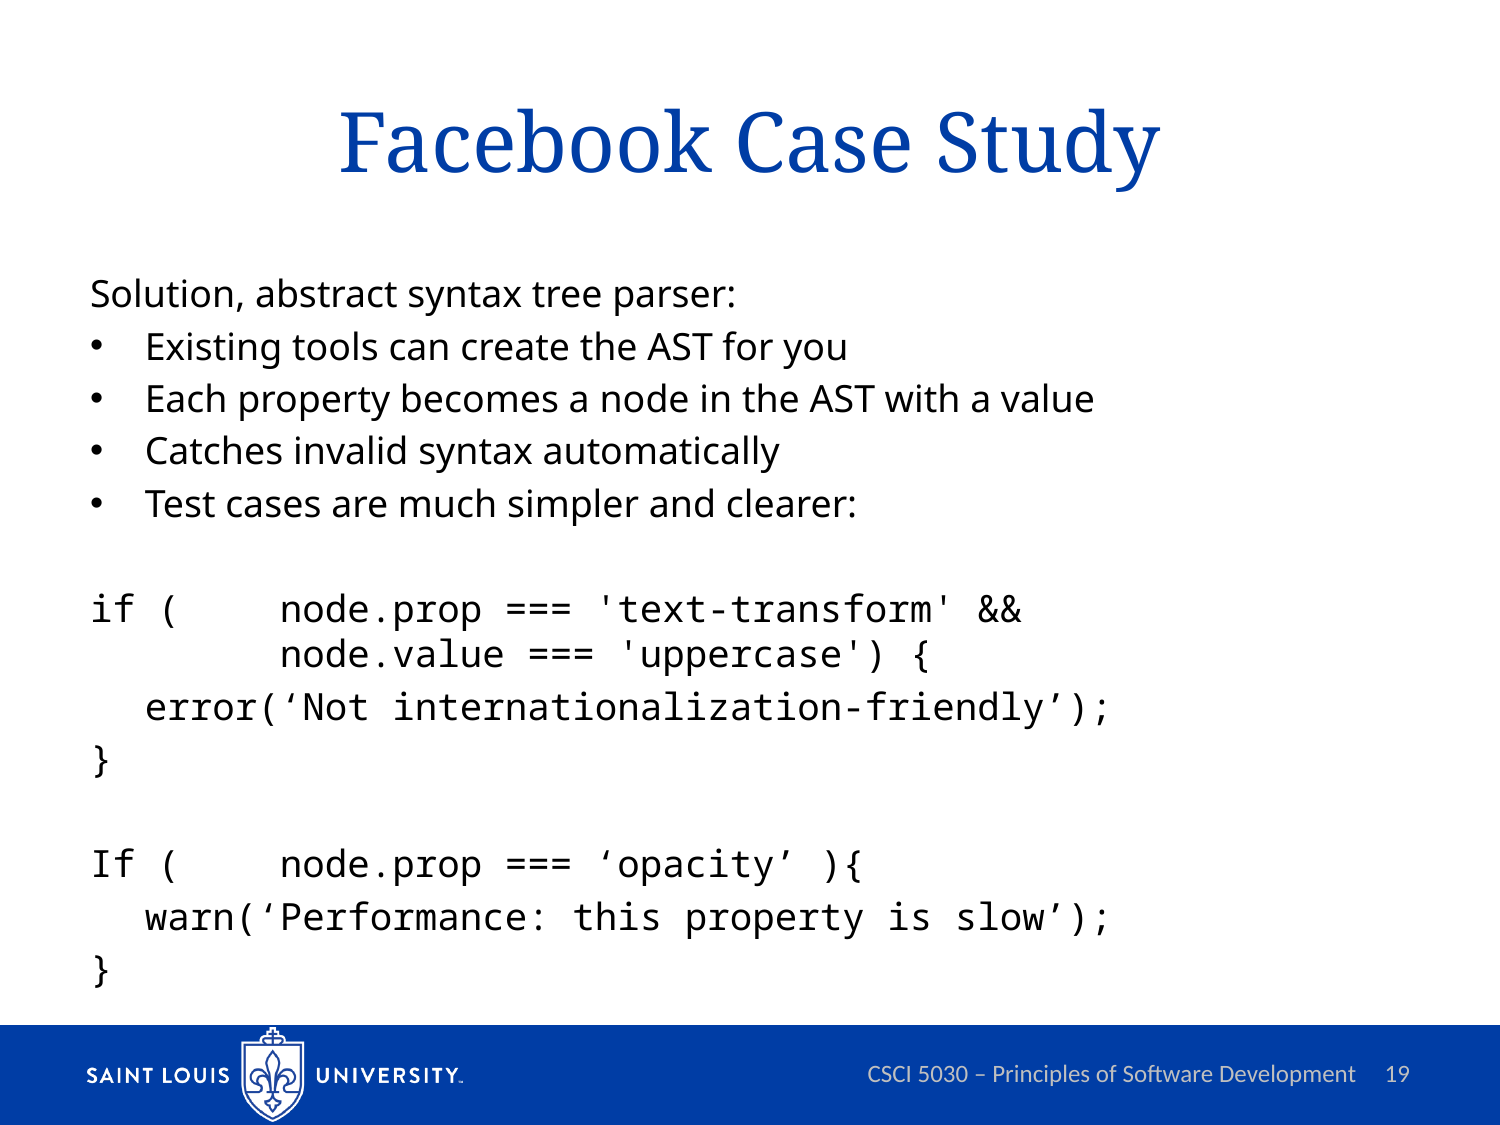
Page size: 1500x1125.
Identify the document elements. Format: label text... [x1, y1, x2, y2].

list Solution, abstract syntax tree parser: Existing tools can create the AST for you Each property becomes a node in the AST with a value Catches invalid syntax automatically Test cases are much simpler and clearer: if ( node.prop === 'text-transform' && node.value === 'uppercase') { error(‘Not internationalization-friendly’); } If ( node.prop === ‘opacity’ ){ warn(‘Performance: this property is slow’); } [75, 262, 1425, 1005]
title Facebook Case Study [75, 45, 1425, 233]
slide_number 19 [1074, 1042, 1425, 1103]
picture [87, 1027, 463, 1122]
footer CSCI 5030 – Principles of Software Development [849, 1042, 1074, 1103]
